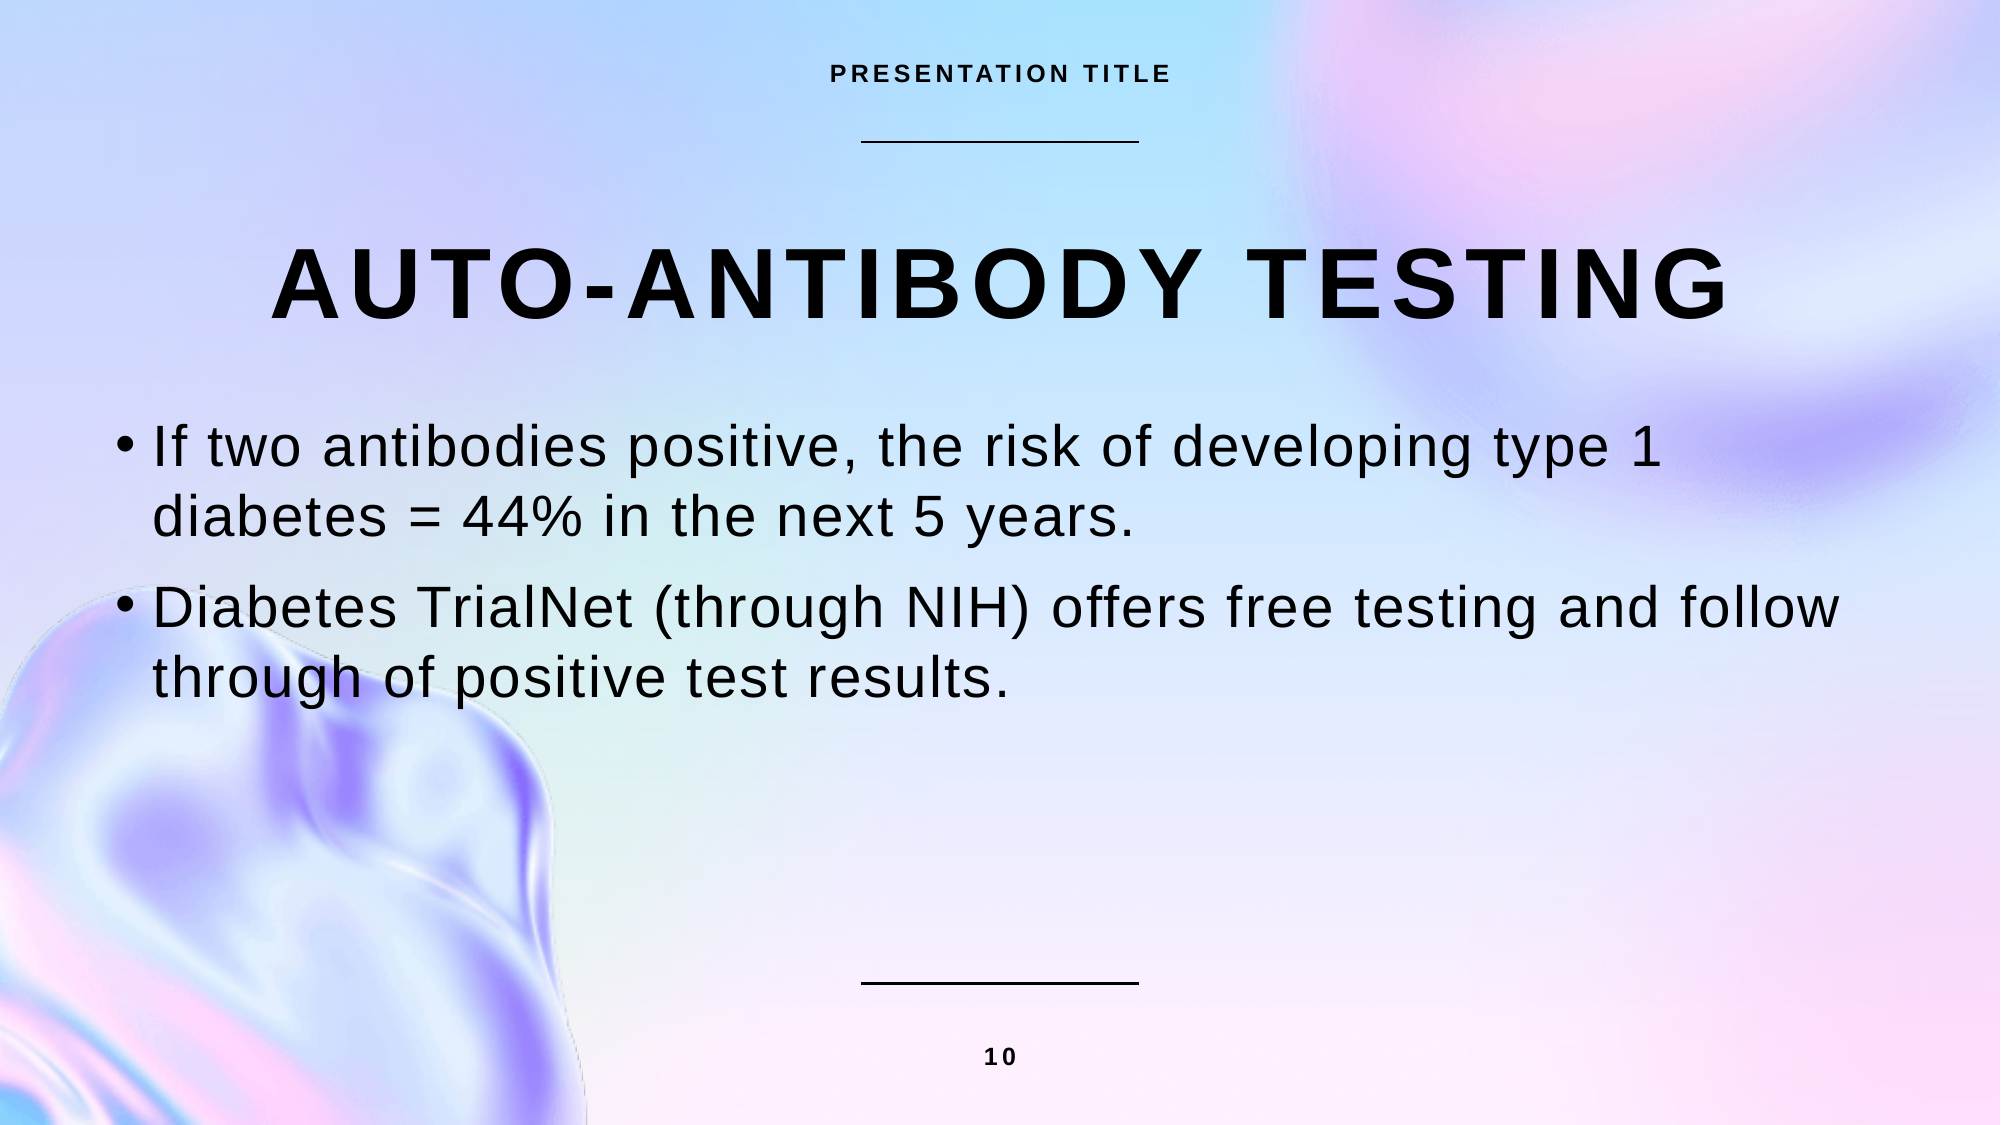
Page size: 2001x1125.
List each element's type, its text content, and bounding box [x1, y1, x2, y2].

list If two antibodies positive, the risk of developing type 1 diabetes = 44% in the next 5 years. Diabetes TrialNet (through NIH) offers free testing and follow through of positive test results. [100, 400, 1901, 900]
title Auto-antibody testing [100, 142, 1901, 400]
footer PRESENTATION TITLE [662, 1, 1338, 143]
slide_number 10 [662, 985, 1338, 1125]
picture [0, 0, 2000, 1125]
